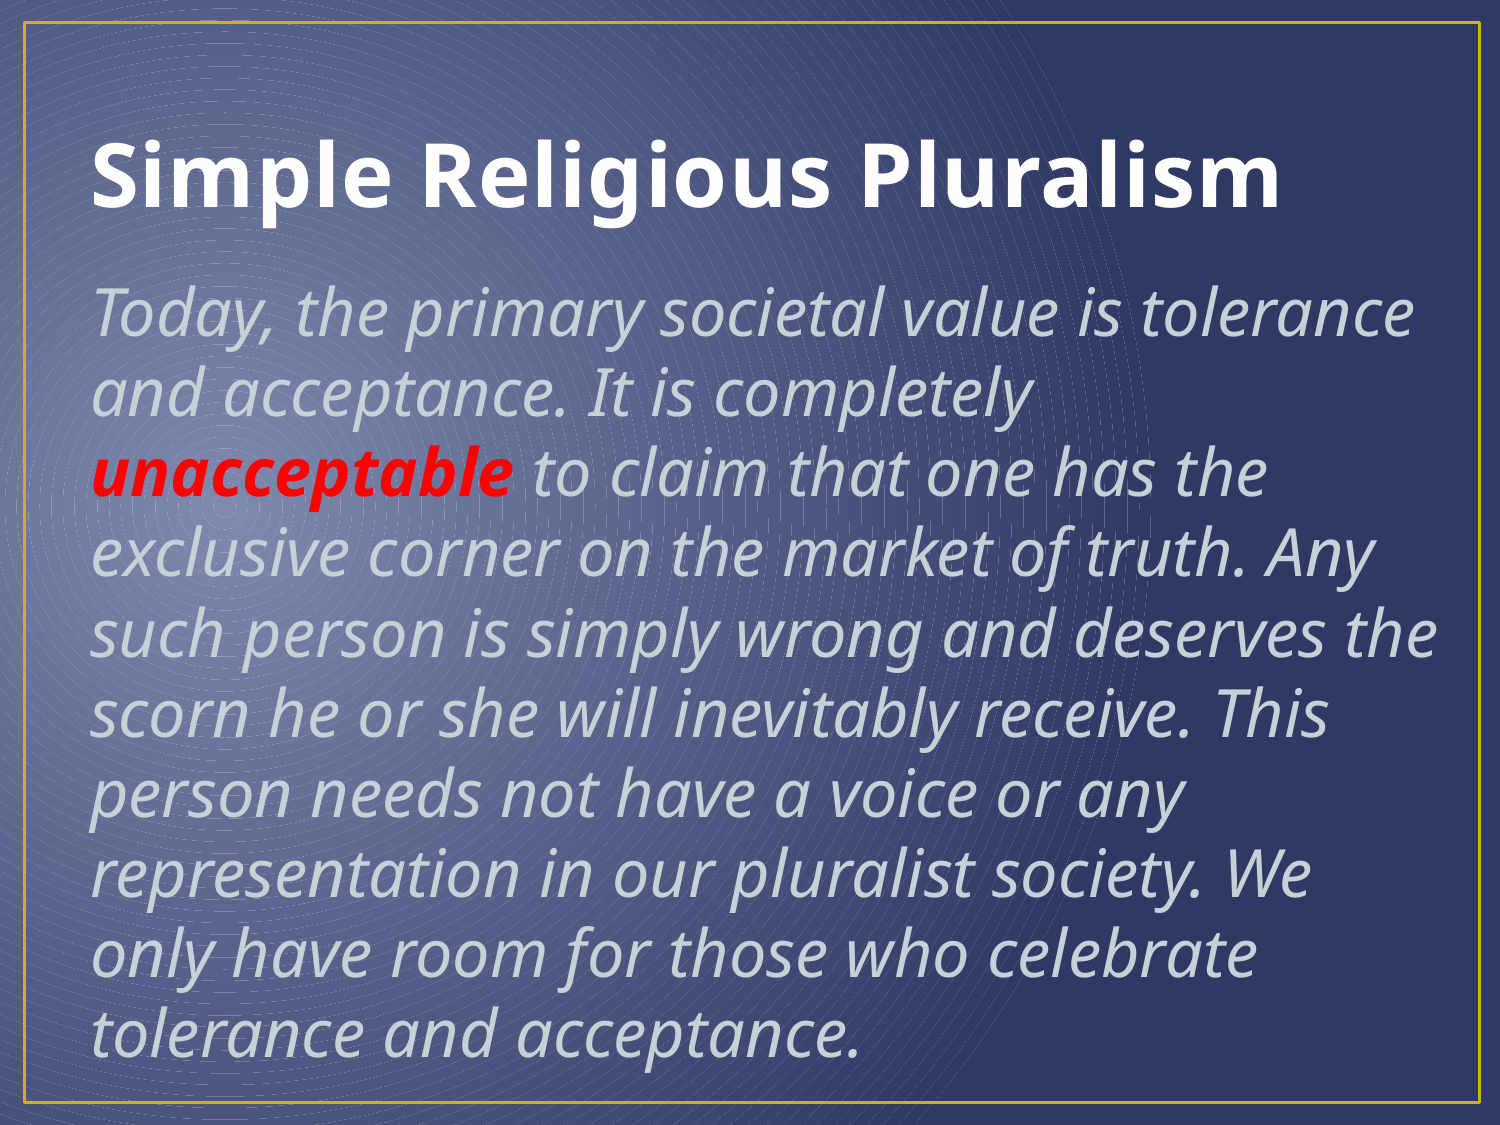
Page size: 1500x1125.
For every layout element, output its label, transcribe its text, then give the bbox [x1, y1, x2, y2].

title Simple Religious Pluralism [75, 45, 1425, 233]
list Today, the primary societal value is tolerance and acceptance. It is completely unacceptable to claim that one has the exclusive corner on the market of truth. Any such person is simply wrong and deserves the scorn he or she will inevitably receive. This person needs not have a voice or any representation in our pluralist society. We only have room for those who celebrate tolerance and acceptance. [75, 262, 1463, 1088]
